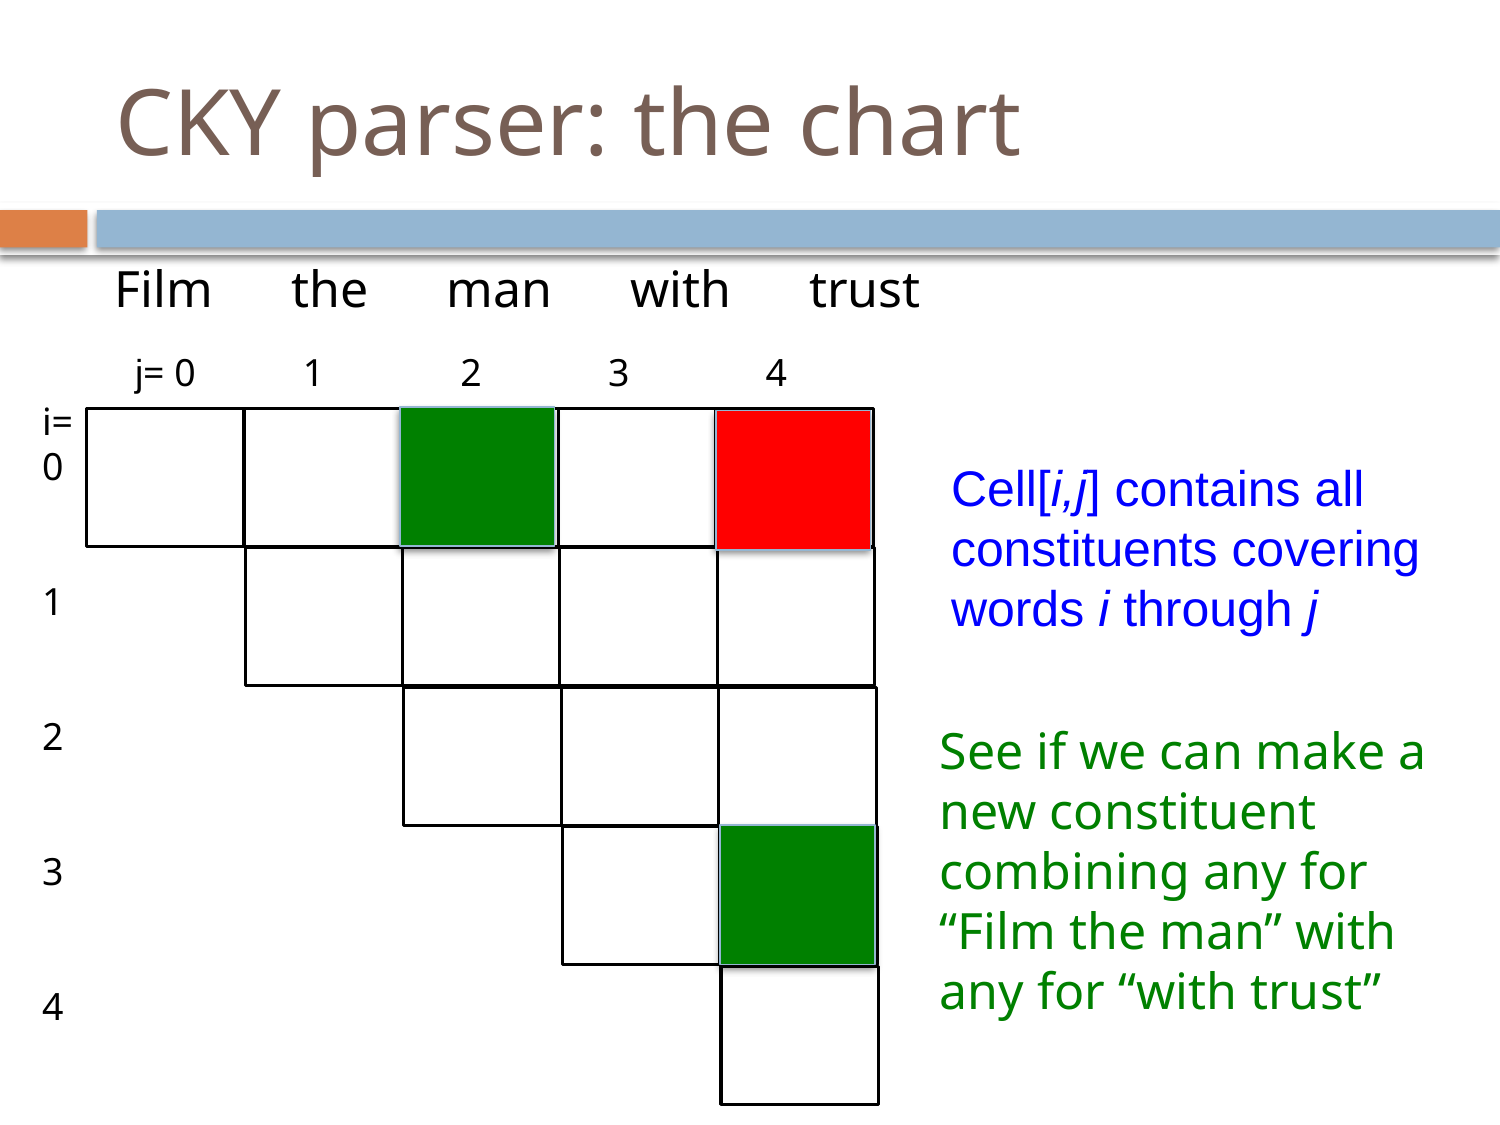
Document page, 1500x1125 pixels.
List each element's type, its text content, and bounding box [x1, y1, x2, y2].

text_box [399, 406, 555, 547]
title CKY parser: the chart [100, 37, 1438, 200]
text_box [718, 687, 877, 825]
text_box [719, 824, 876, 965]
text_box [561, 687, 718, 826]
text_box [562, 826, 717, 965]
text_box [243, 408, 396, 547]
text_box j= 0 1 2 3 4 [120, 341, 804, 401]
text_box [403, 687, 561, 826]
text_box [559, 547, 717, 686]
text_box i= 0 1 2 3 4 [27, 390, 89, 1036]
text_box [715, 408, 874, 413]
text_box [717, 554, 875, 686]
text_box [89, 408, 243, 547]
text_box Cell[i,j] contains all constituents covering words i through j [936, 449, 1438, 644]
text_box [245, 547, 402, 686]
text_box See if we can make a new constituent combining any for “Film the man” with any for “with trust” [924, 712, 1489, 1028]
text_box [721, 972, 879, 1105]
text_box [402, 552, 559, 686]
text_box Film the man with trust [99, 249, 950, 325]
text_box [715, 410, 871, 551]
text_box [558, 408, 715, 547]
